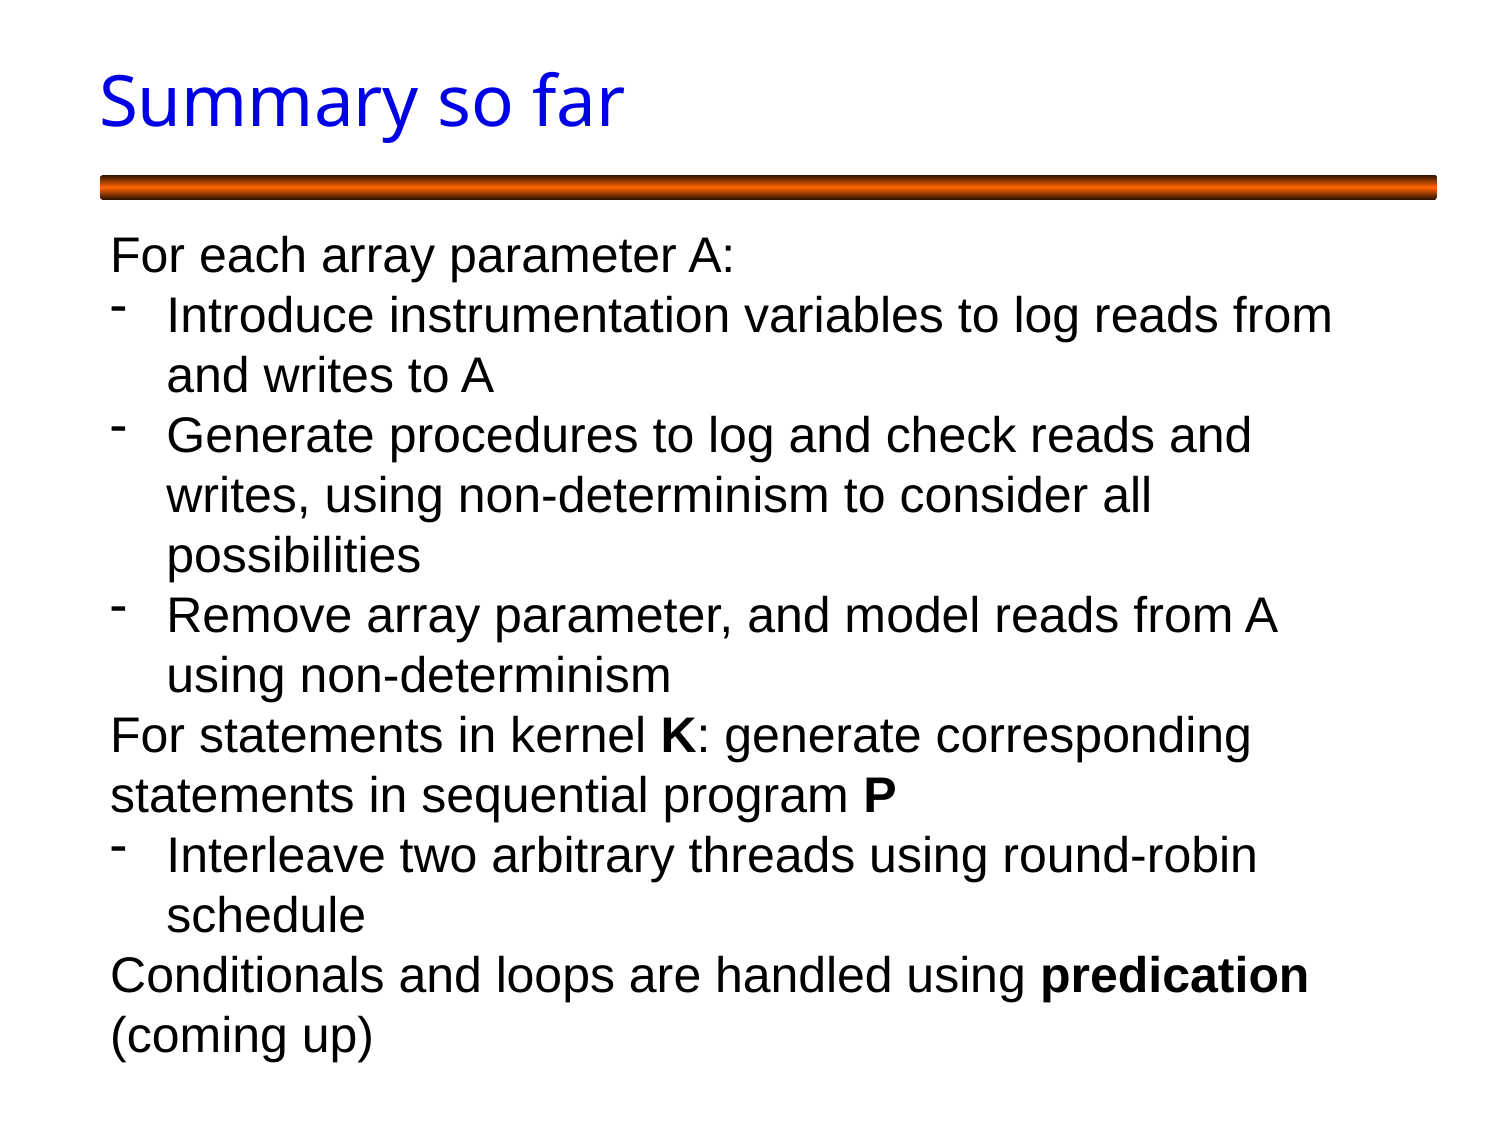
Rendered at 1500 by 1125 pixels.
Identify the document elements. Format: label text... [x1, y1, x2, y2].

title Summary so far [84, 22, 1307, 173]
text_box For each array parameter A: Introduce instrumentation variables to log reads from and writes to A Generate procedures to log and check reads and writes, using non-determinism to consider all possibilities Remove array parameter, and model reads from A using non-determinism For statements in kernel K: generate corresponding statements in sequential program P Interleave two arbitrary threads using round-robin schedule Conditionals and loops are handled using predication (coming up) [95, 214, 1381, 1070]
